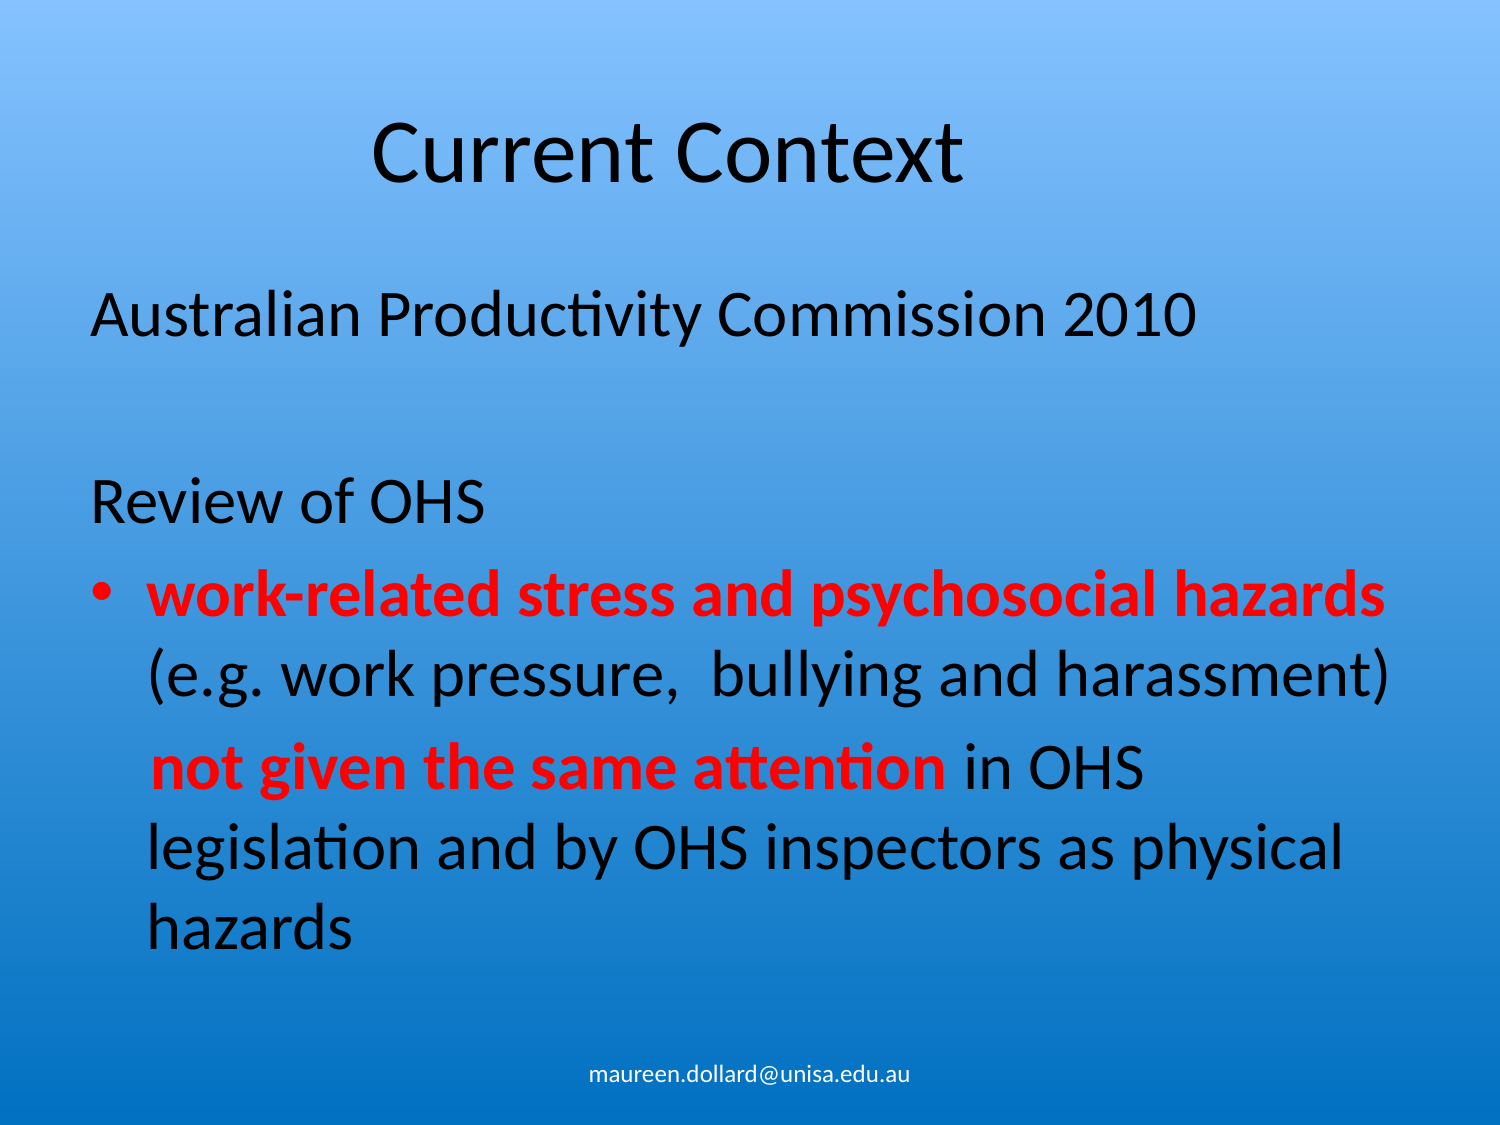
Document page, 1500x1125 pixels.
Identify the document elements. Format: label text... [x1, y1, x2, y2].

title Current Context [75, 52, 1263, 241]
list Australian Productivity Commission 2010 Review of OHS work-related stress and psychosocial hazards (e.g. work pressure, bullying and harassment) not given the same attention in OHS legislation and by OHS inspectors as physical hazards [75, 262, 1425, 1005]
footer maureen.dollard@unisa.edu.au [512, 1042, 988, 1103]
